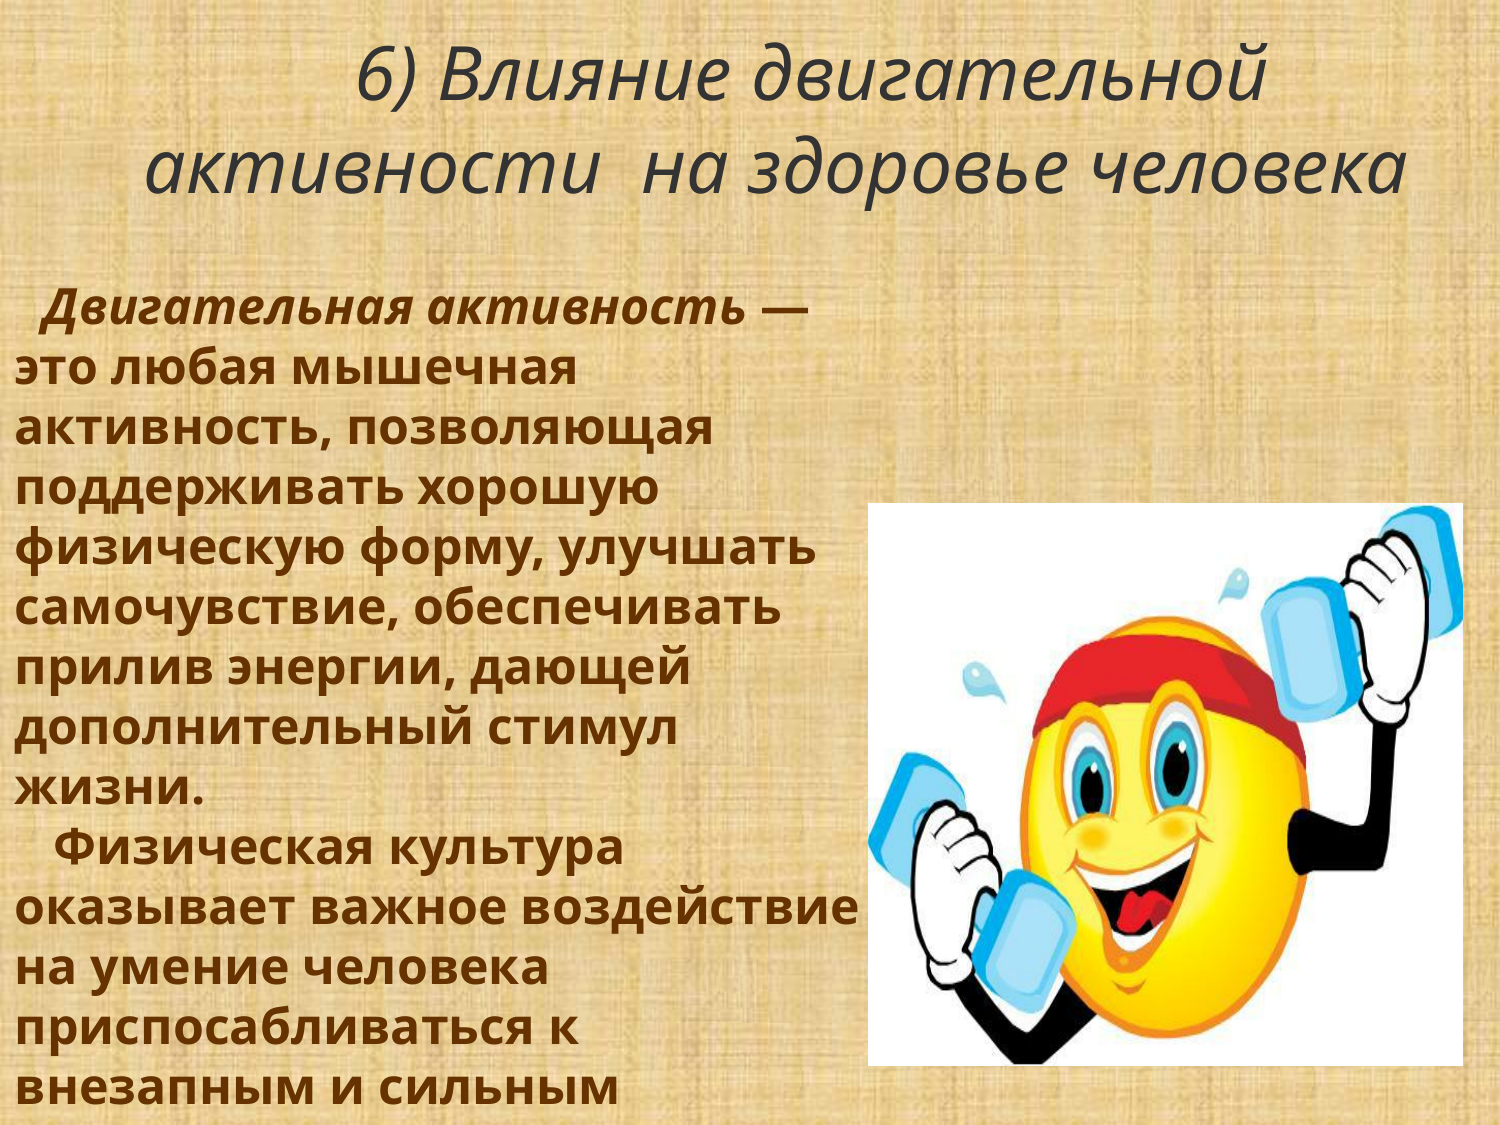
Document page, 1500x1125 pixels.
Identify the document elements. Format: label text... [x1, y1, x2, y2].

picture [0, 0, 1500, 1125]
title 6) Влияние двигательной активности на здоровье человека [53, 0, 1500, 218]
text_box Двигательная активность — это любая мышечная активность, позволяющая поддерживать хорошую физическую форму, улучшать самочувствие, обеспечивать прилив энергии, дающей дополнительный стимул жизни. Физическая культура оказывает важное воздействие на умение человека приспосабливаться к внезапным и сильным функциональным колебаниям. [0, 267, 880, 1125]
